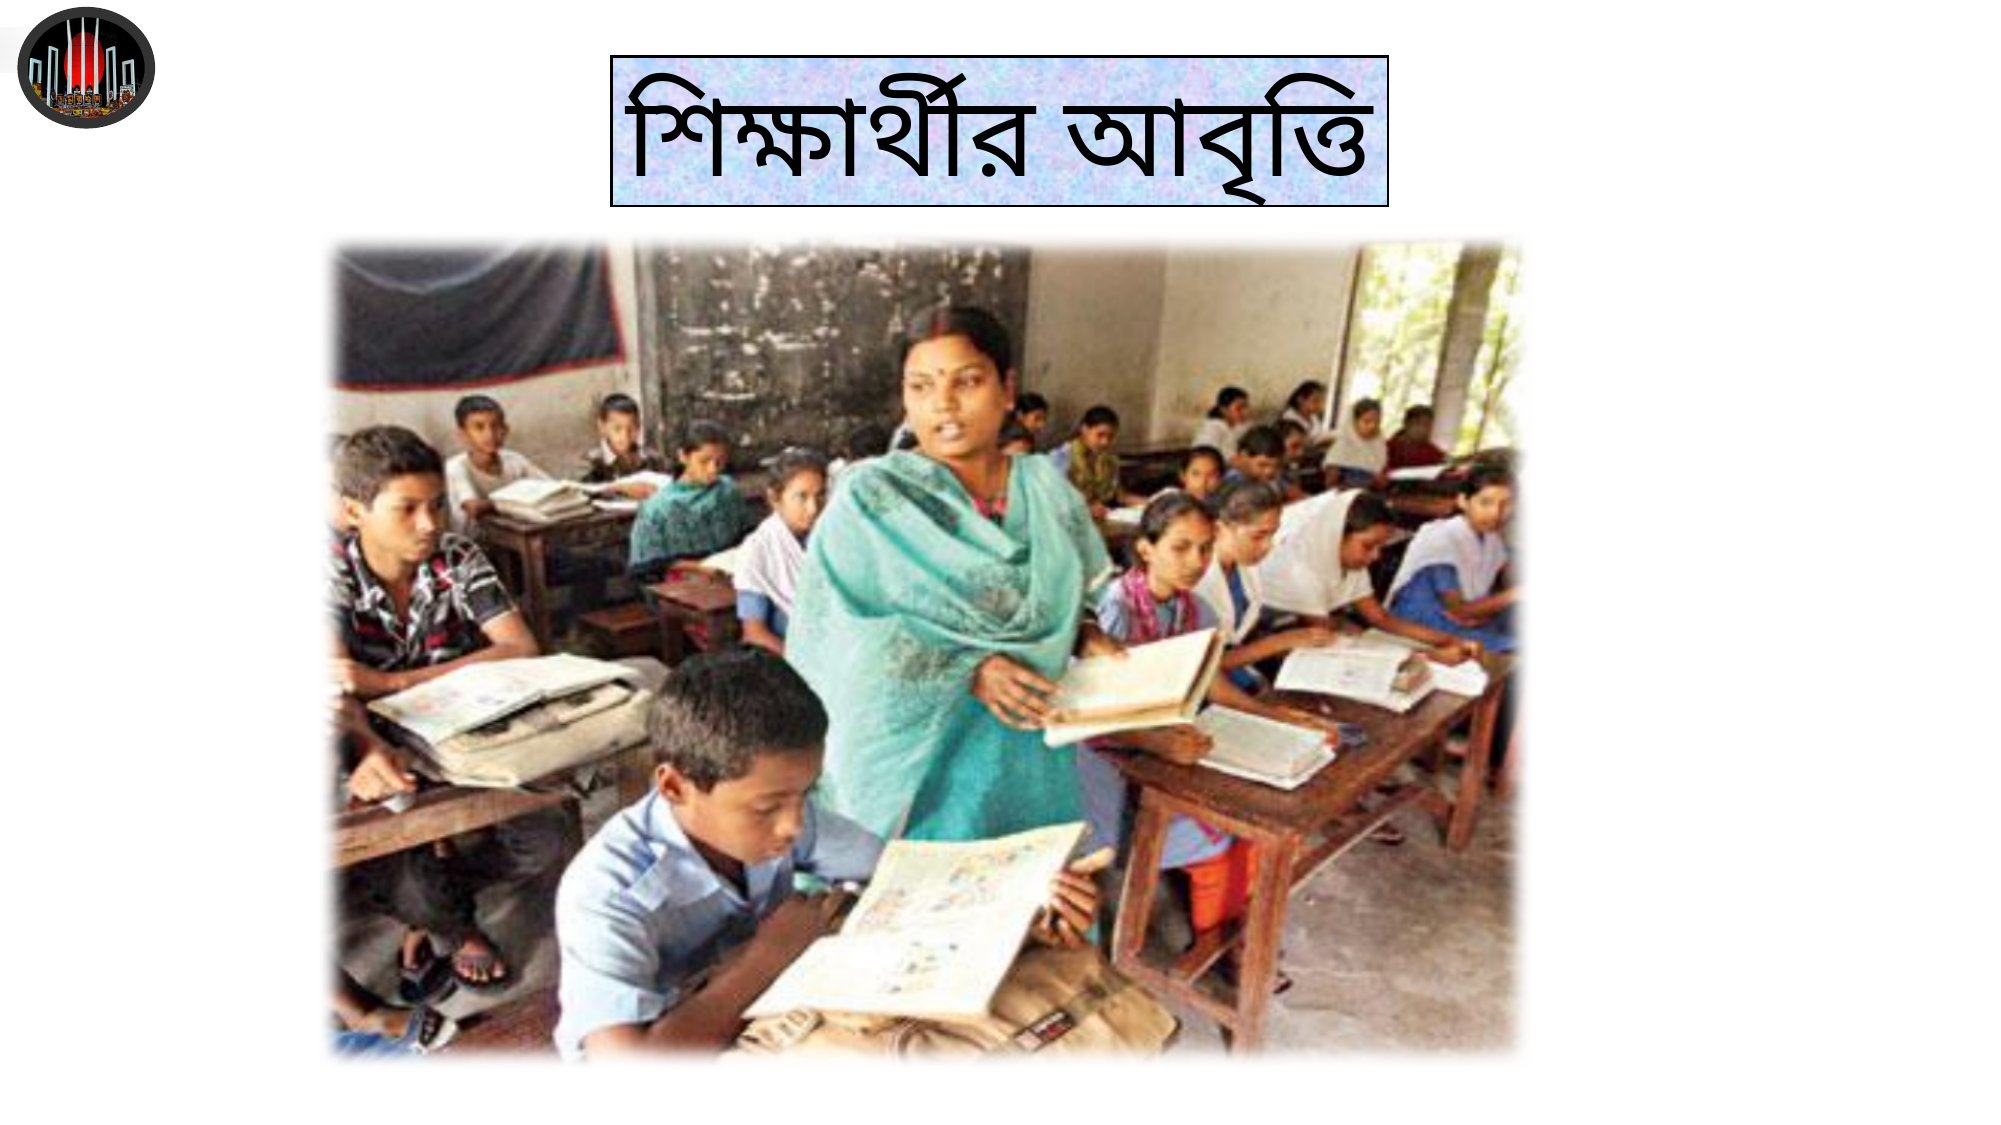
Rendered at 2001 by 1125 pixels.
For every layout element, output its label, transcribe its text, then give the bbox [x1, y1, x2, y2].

picture [319, 232, 1532, 1069]
picture [22, 12, 150, 124]
text_box শিক্ষার্থীর আবৃত্তি [610, 55, 1389, 207]
